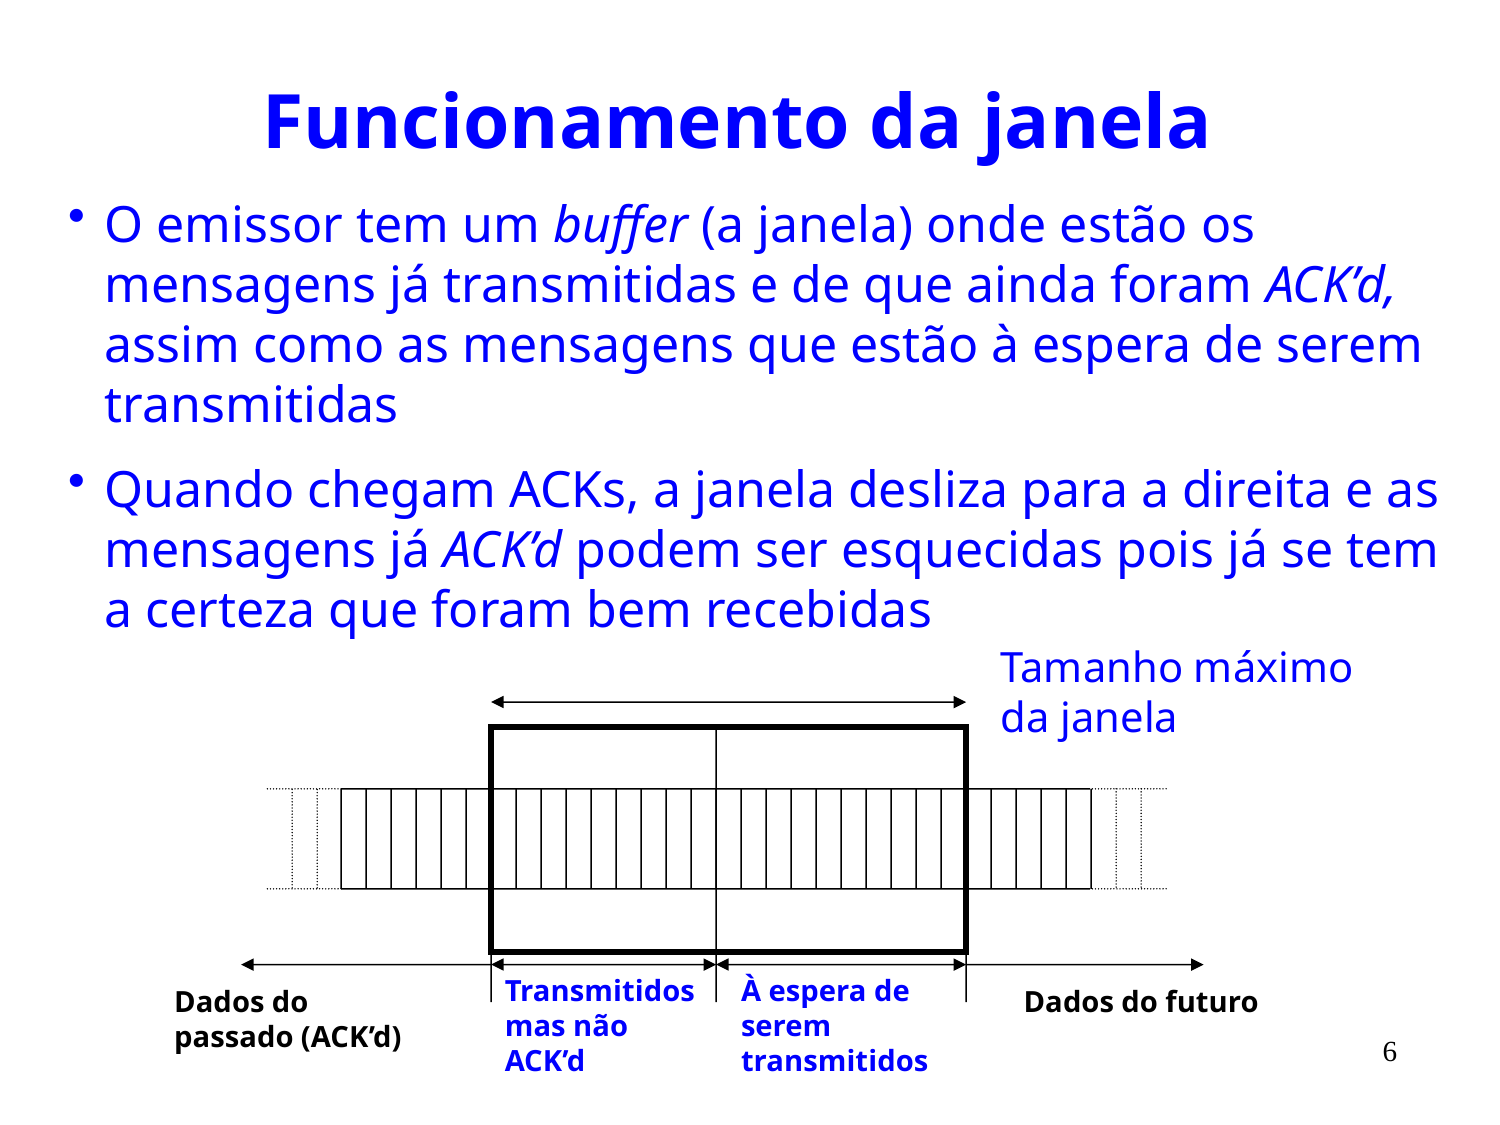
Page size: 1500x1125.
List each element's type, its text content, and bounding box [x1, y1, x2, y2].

text_box Dados do futuro [1008, 976, 1274, 1026]
text_box Dados do passado (ACK’d) [159, 976, 449, 1096]
text_box [717, 727, 967, 952]
text_box À espera de serem transmitidos [726, 965, 963, 1085]
text_box [241, 958, 491, 971]
text_box [491, 695, 967, 709]
slide_number 6 [1262, 1025, 1413, 1088]
text_box [492, 958, 716, 966]
text_box [967, 958, 1204, 971]
text_box Transmitidos mas não ACK’d [490, 965, 715, 1085]
title Funcionamento da janela [50, 62, 1425, 175]
text_box [491, 727, 716, 952]
text_box [717, 958, 966, 970]
list O emissor tem um buffer (a janela) onde estão os mensagens já transmitidas e de que ainda foram ACK’d, assim como as mensagens que estão à espera de serem transmitidas Quando chegam ACKs, a janela desliza para a direita e as mensagens já ACK’d podem ser esquecidas pois já se tem a certeza que foram bem recebidas [53, 184, 1466, 689]
text_box Tamanho máximo da janela [986, 633, 1424, 748]
